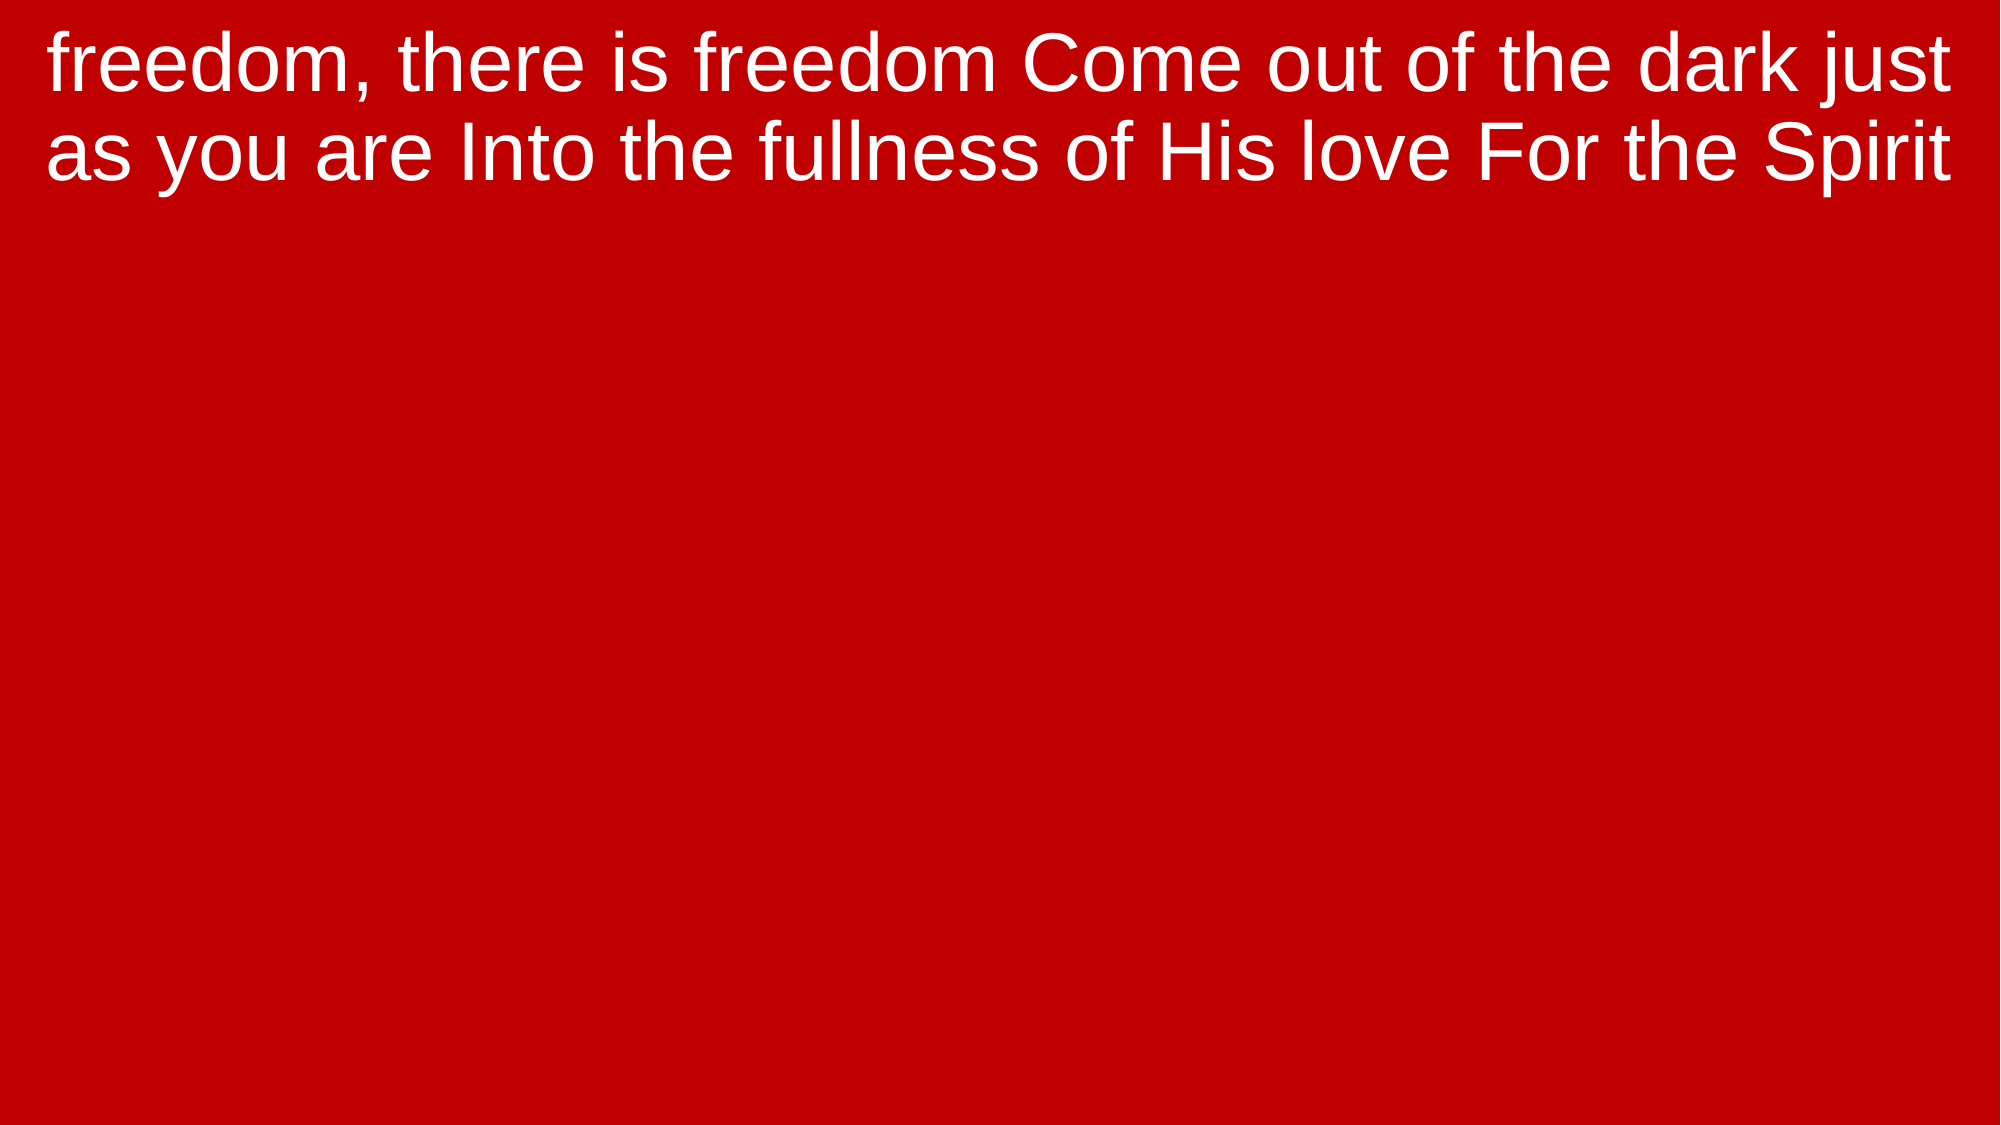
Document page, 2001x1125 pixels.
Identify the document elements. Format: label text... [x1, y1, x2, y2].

list freedom, there is freedom Come out of the dark just as you are Into the fullness of His love For the Spirit [0, 11, 2000, 925]
